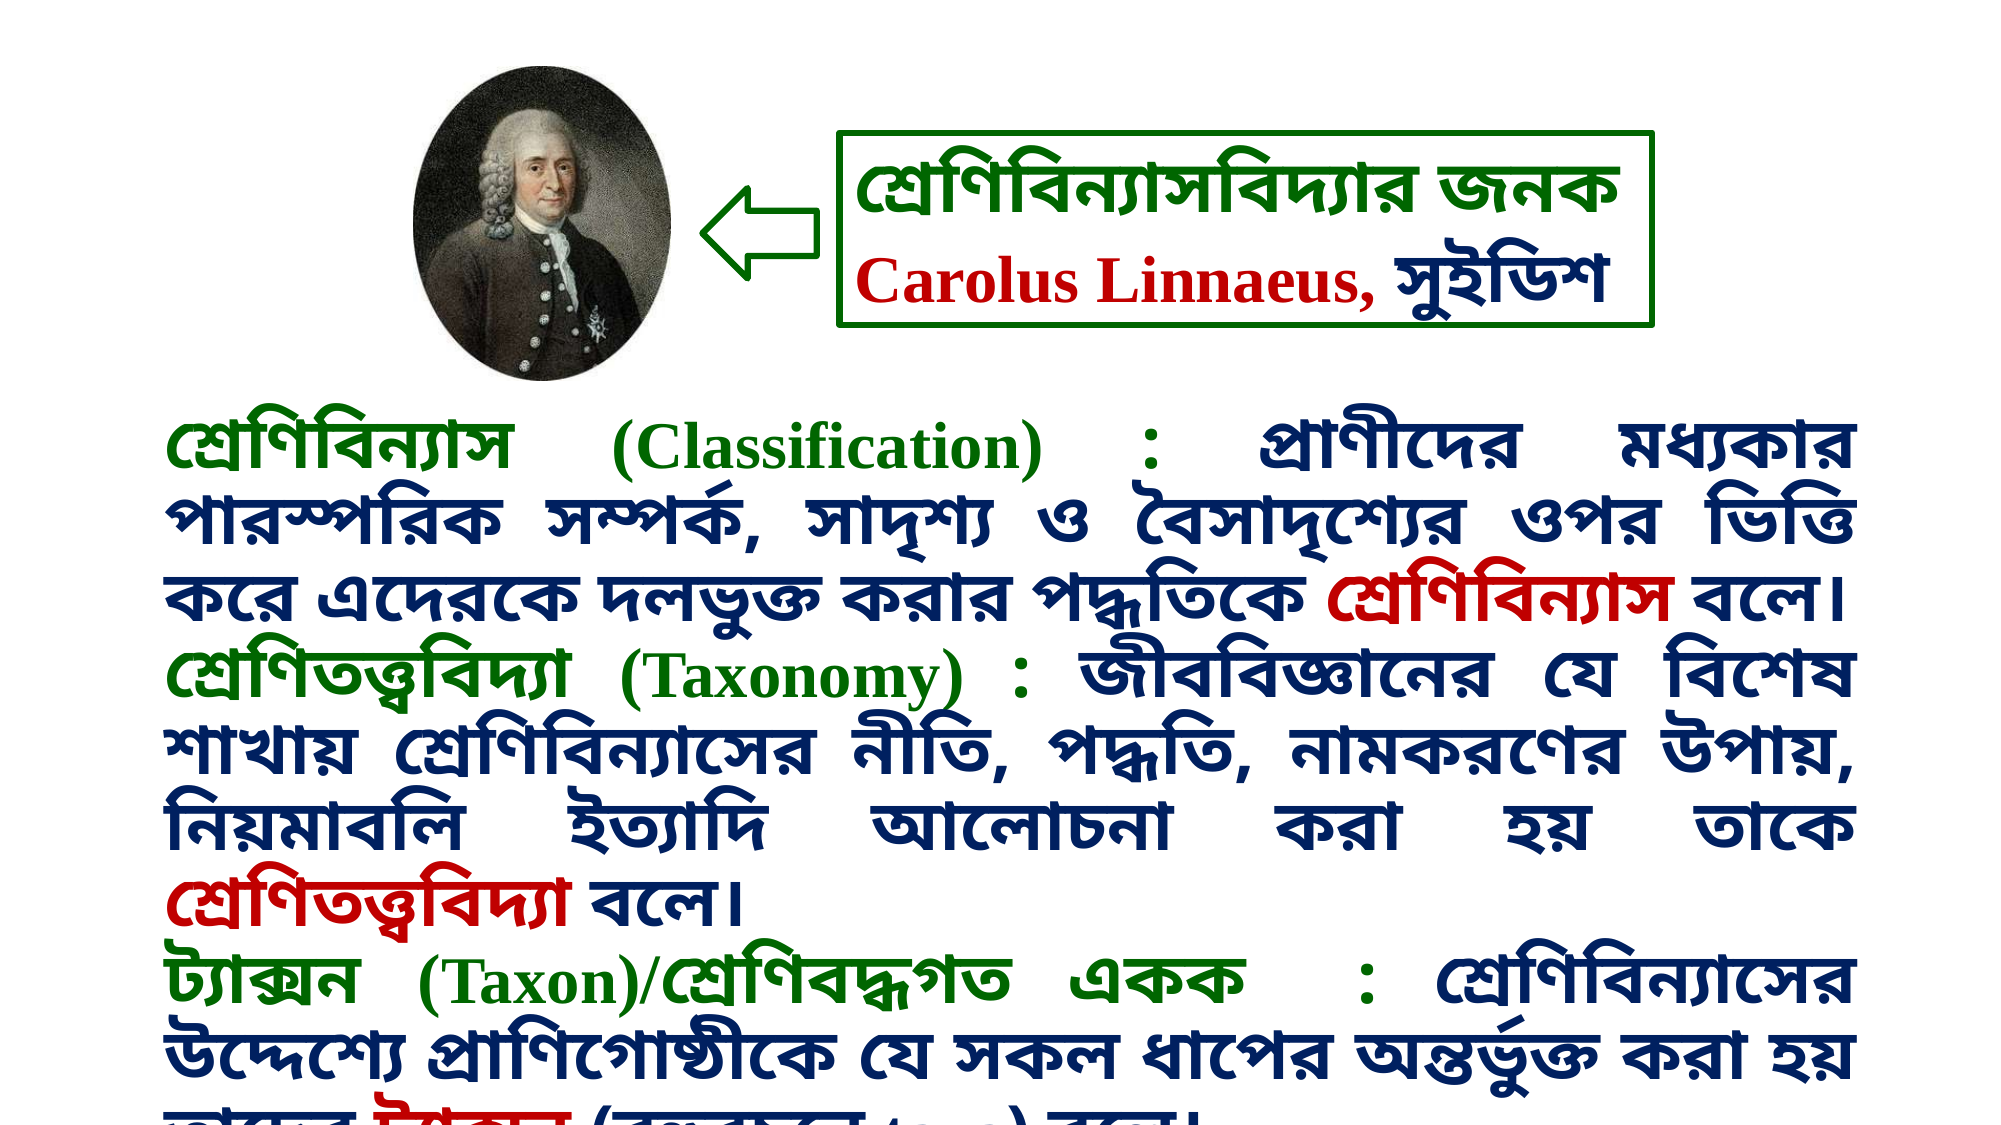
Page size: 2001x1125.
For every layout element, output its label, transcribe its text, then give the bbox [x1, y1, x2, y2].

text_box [412, 66, 1653, 381]
text_box শ্রেণিবিন্যাস (Classification) : প্রাণীদের মধ্যকার পারস্পরিক সম্পর্ক, সাদৃশ্য ও বৈসাদৃশ্যের ওপর ভিত্তি করে এদেরকে দলভুক্ত করার পদ্ধতিকে শ্রেণিবিন্যাস বলে। শ্রেণিতত্ত্ববিদ্যা (Taxonomy) : জীববিজ্ঞানের যে বিশেষ শাখায় শ্রেণিবিন্যাসের নীতি, পদ্ধতি, নামকরণের উপায়, নিয়মাবলি ইত্যাদি আলোচনা করা হয় তাকে শ্রেণিতত্ত্ববিদ্যা বলে। ট্যাক্সন (Taxon)/শ্রেণিবদ্ধগত একক : শ্রেণিবিন্যাসের উদ্দেশ্যে প্রাণিগোষ্ঠীকে যে সকল ধাপের অন্তর্ভুক্ত করা হয় তাদের ট্যাক্সন (বহুবচনে taxa) বলে। [149, 399, 1872, 1125]
